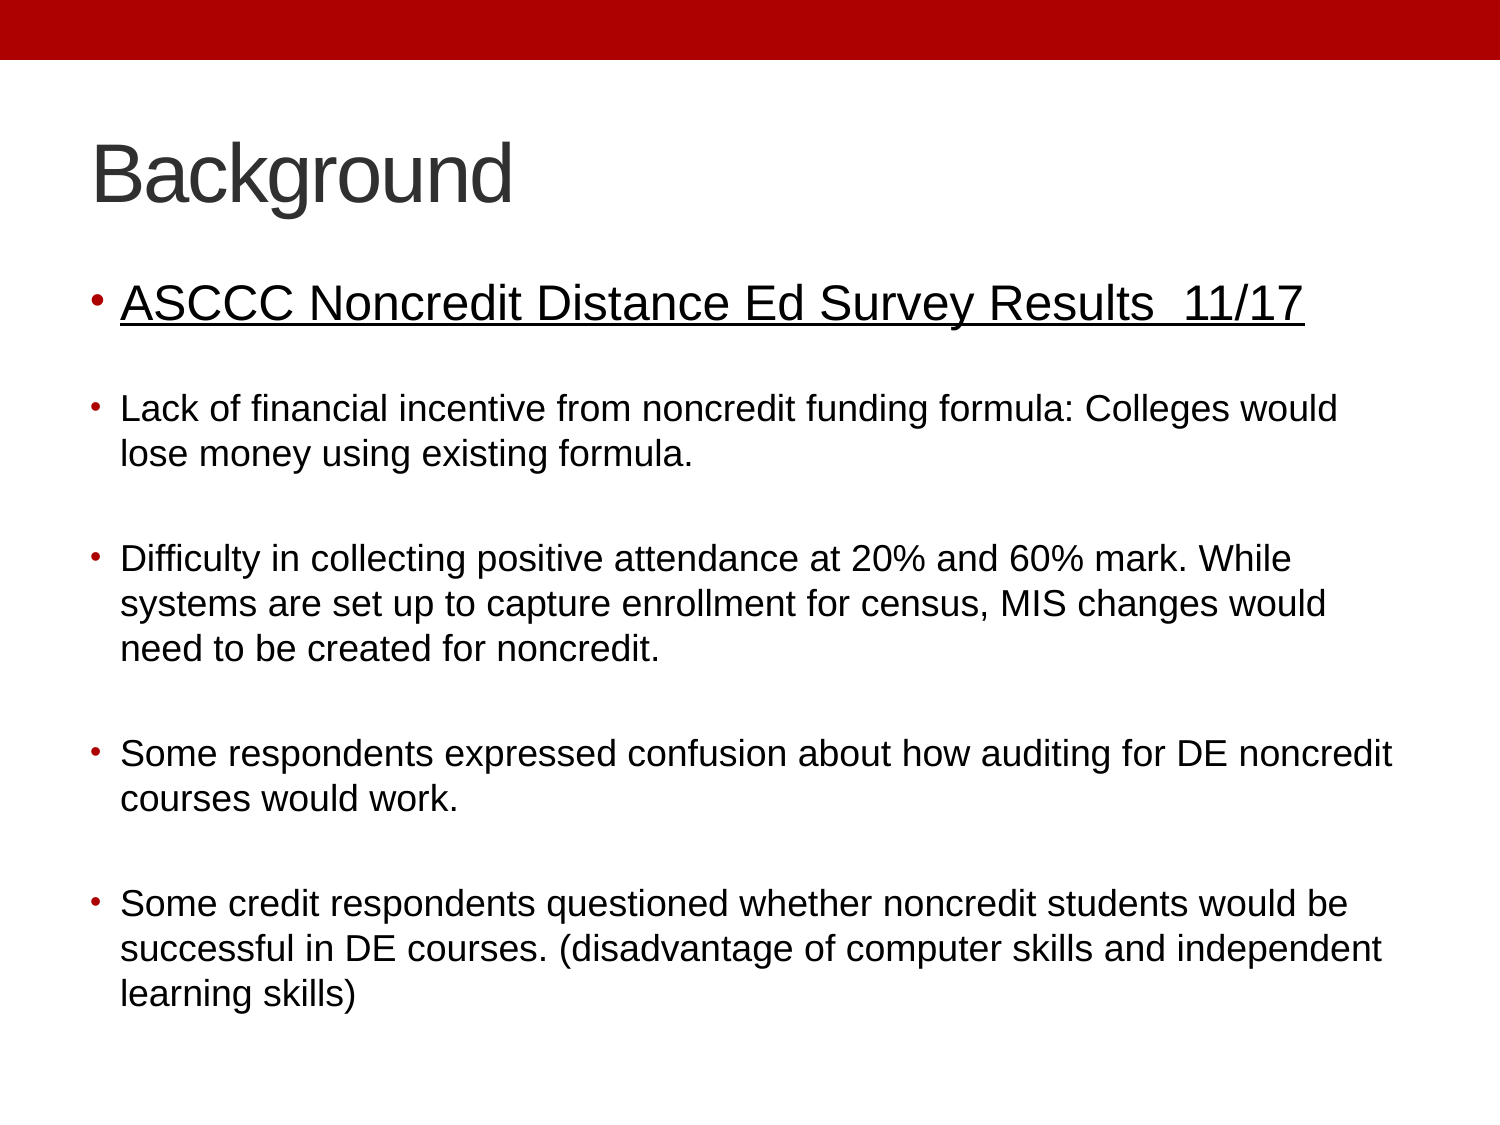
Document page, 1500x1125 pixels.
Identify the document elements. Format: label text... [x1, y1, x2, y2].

list ASCCC Noncredit Distance Ed Survey Results 11/17 Lack of financial incentive from noncredit funding formula: Colleges would lose money using existing formula. Difficulty in collecting positive attendance at 20% and 60% mark. While systems are set up to capture enrollment for census, MIS changes would need to be created for noncredit. Some respondents expressed confusion about how auditing for DE noncredit courses would work. Some credit respondents questioned whether noncredit students would be successful in DE courses. (disadvantage of computer skills and independent learning skills) [75, 262, 1425, 1063]
title Background [75, 87, 1425, 250]
